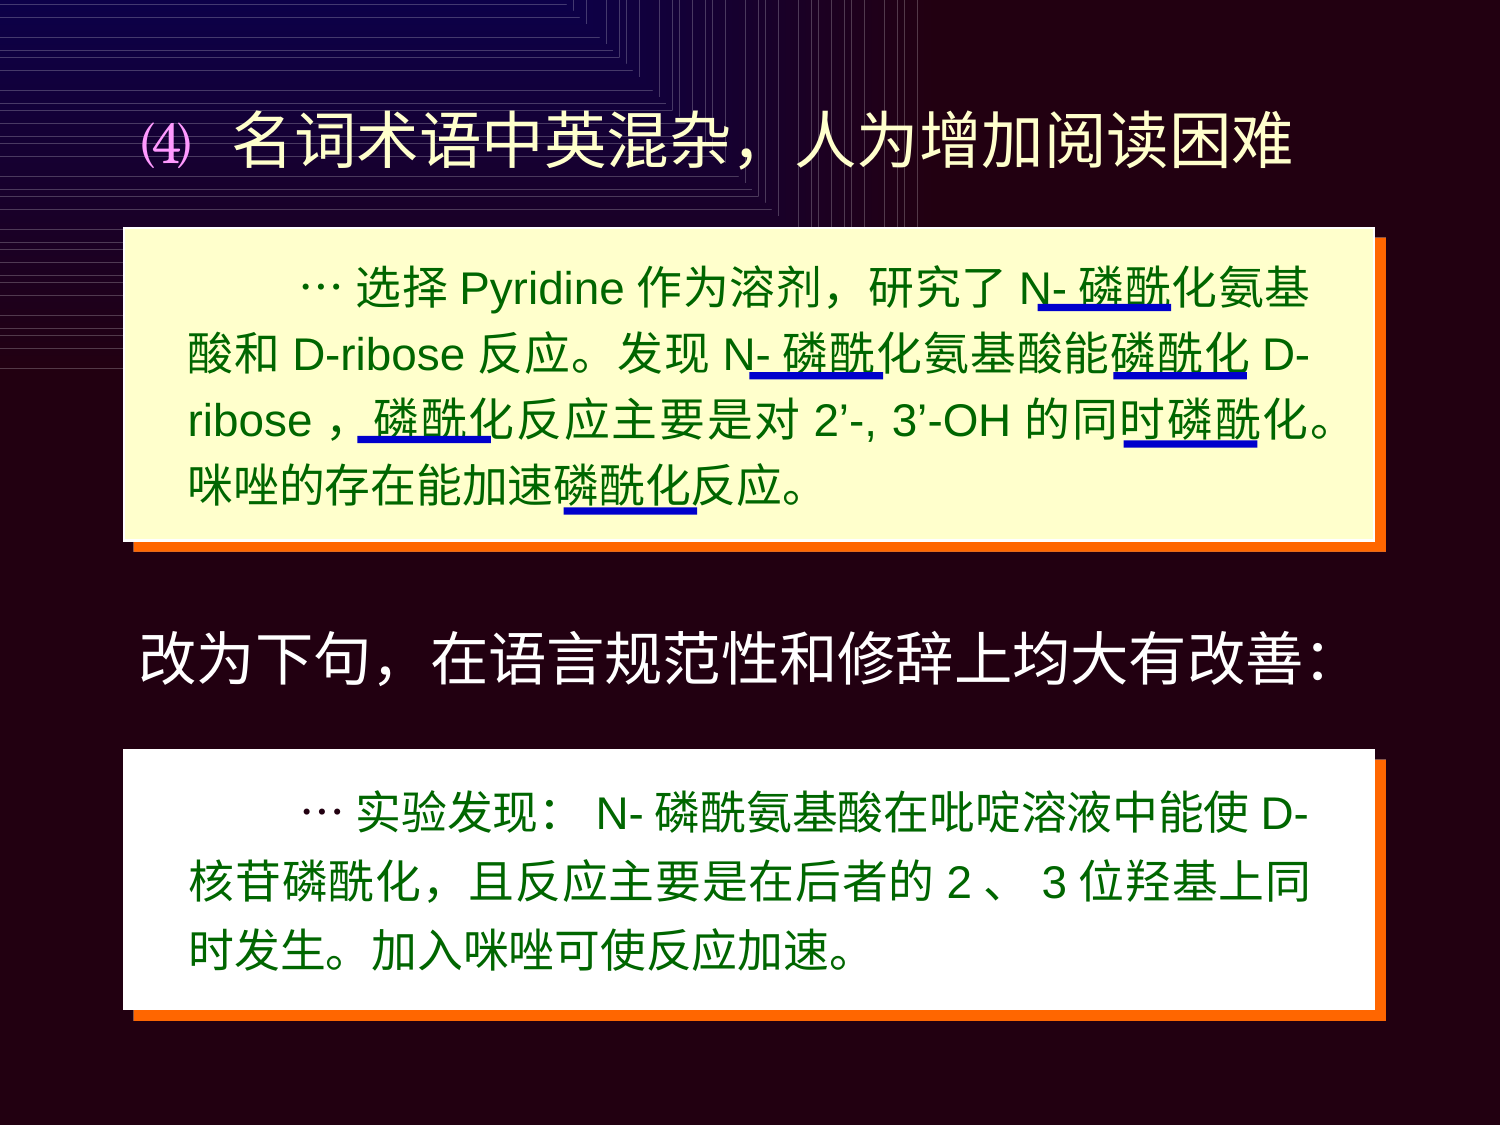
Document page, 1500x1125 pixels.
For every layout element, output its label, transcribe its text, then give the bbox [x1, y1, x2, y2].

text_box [123, 749, 1375, 1009]
text_box 改为下句，在语言规范性和修辞上均大有改善： [123, 608, 1391, 700]
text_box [123, 227, 1375, 541]
subtitle 名词术语中英混杂，人为增加阅读困难 [123, 89, 1395, 194]
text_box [360, 307, 1254, 512]
